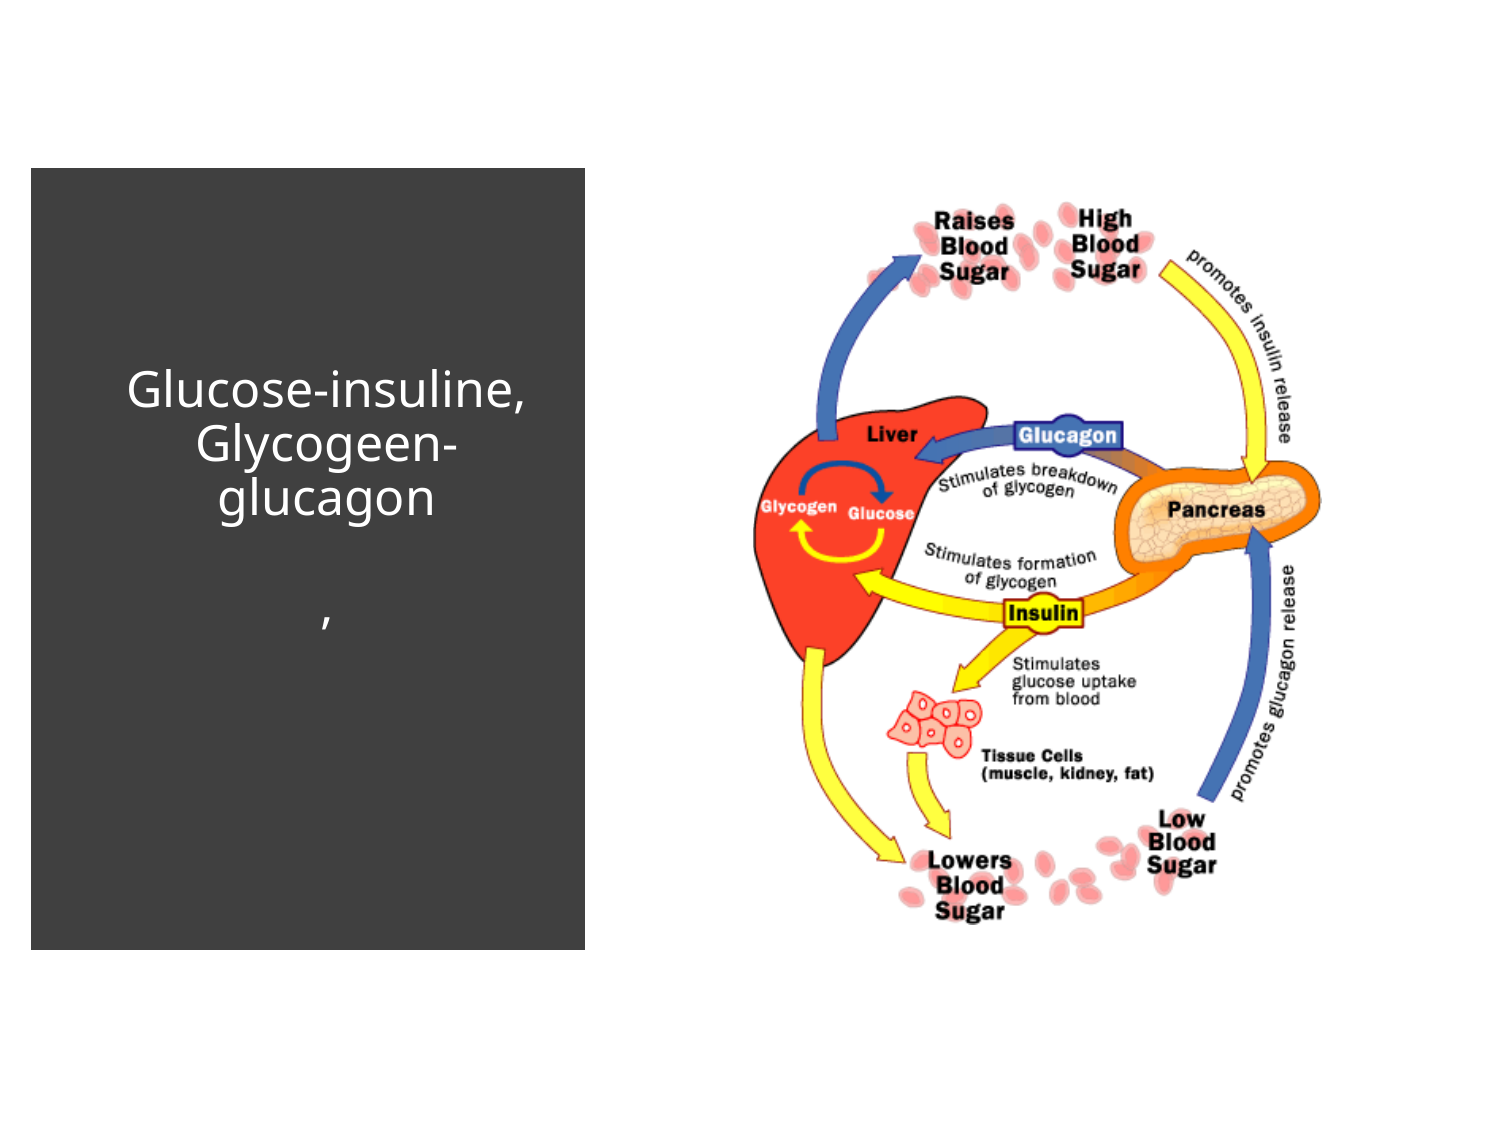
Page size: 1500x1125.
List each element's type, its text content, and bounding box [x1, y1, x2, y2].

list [752, 201, 1322, 925]
title Glucose-insuline, Glycogeen-glucagon , [91, 232, 563, 843]
text_box [40, 178, 575, 940]
